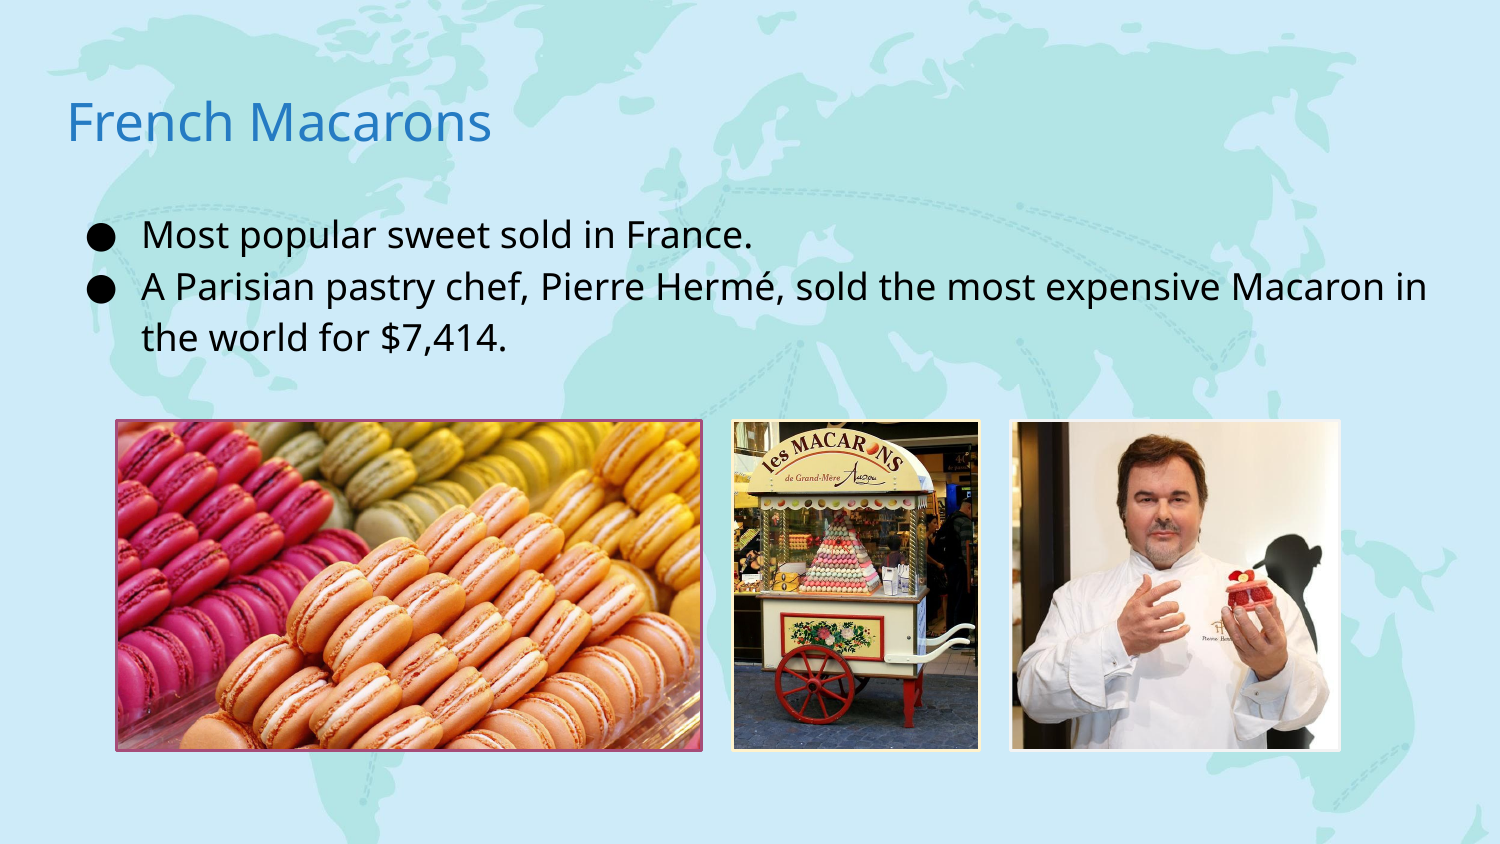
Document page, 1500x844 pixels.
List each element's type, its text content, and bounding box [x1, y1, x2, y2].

title French Macarons [51, 72, 1449, 167]
list Most popular sweet sold in France. A Parisian pastry chef, Pierre Hermé, sold the most expensive Macaron in the world for $7,414. [51, 189, 1449, 359]
picture [0, 0, 1500, 844]
